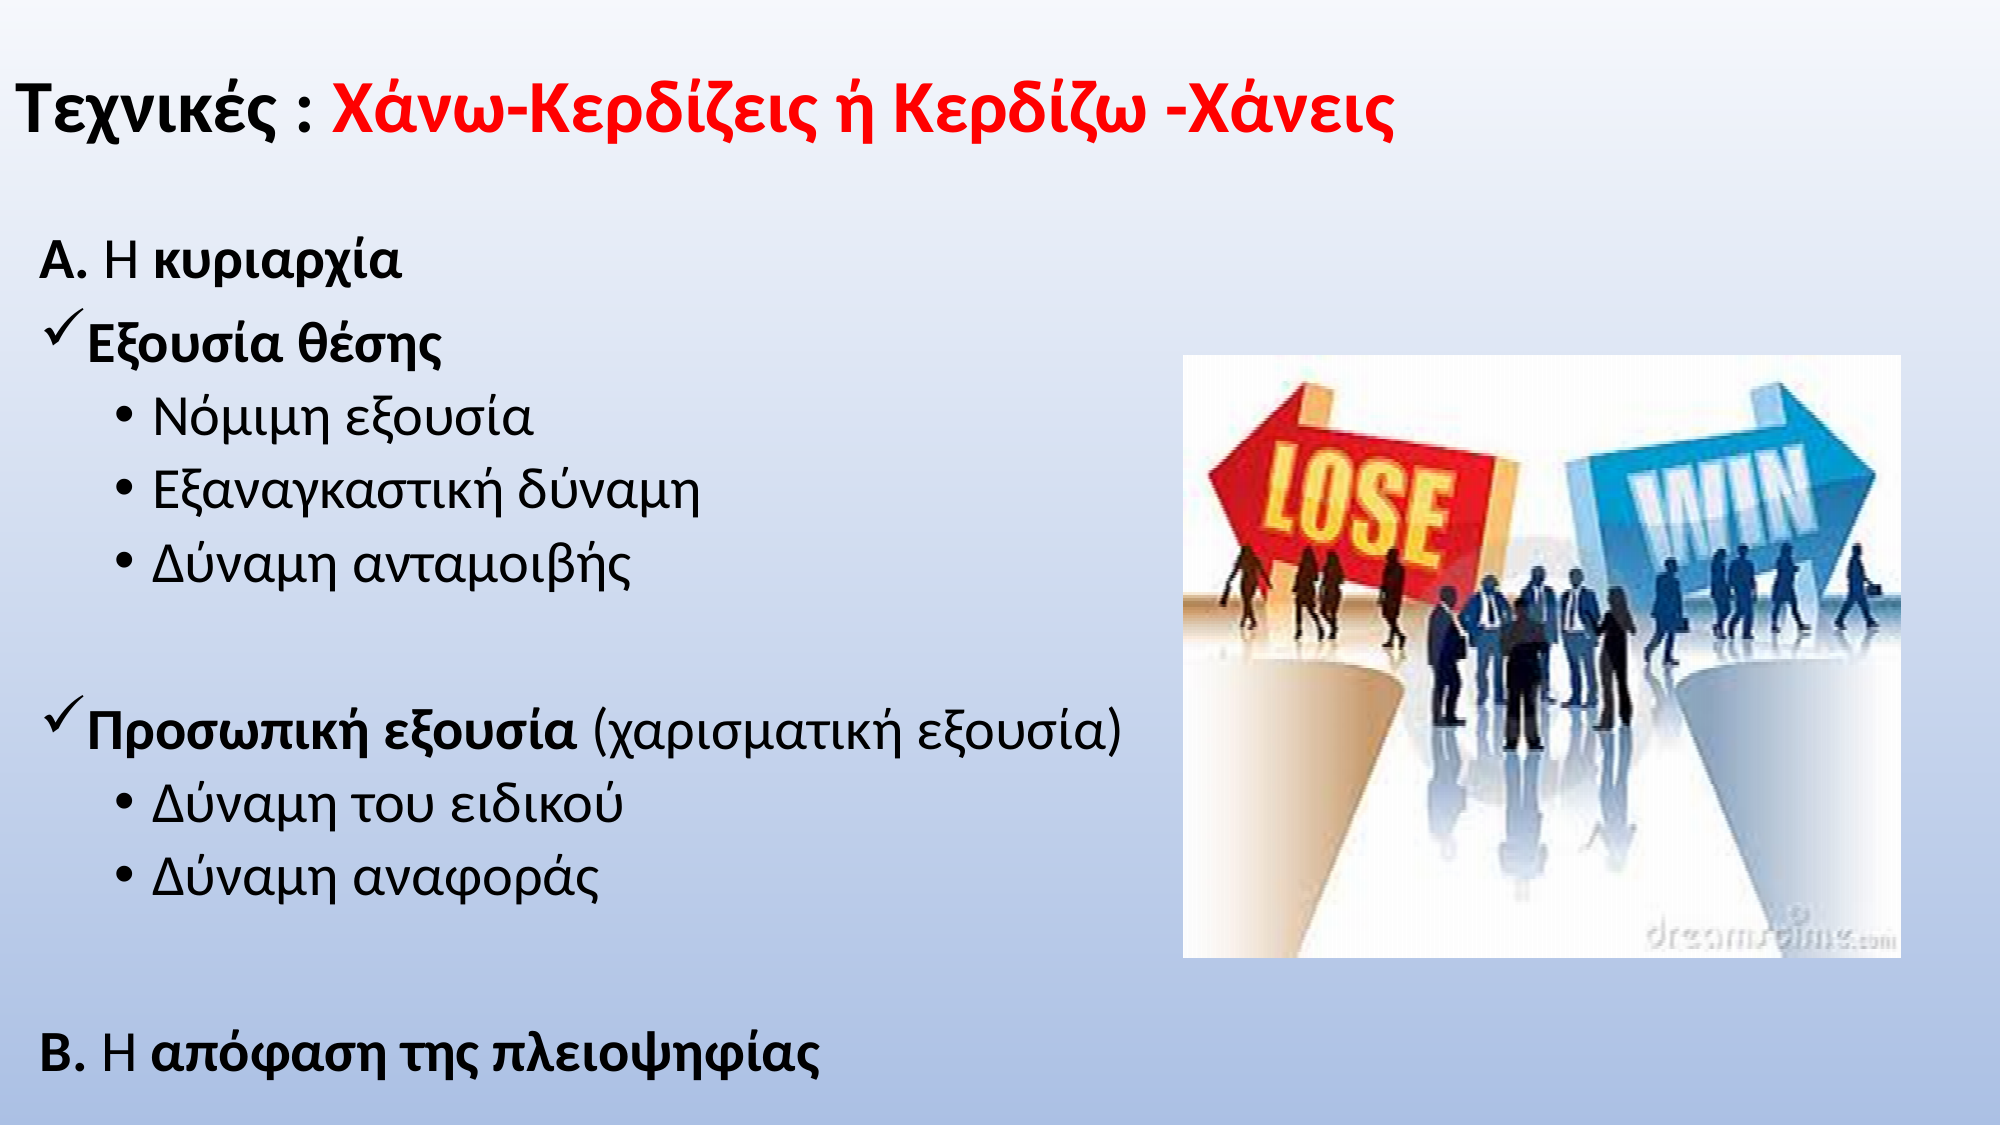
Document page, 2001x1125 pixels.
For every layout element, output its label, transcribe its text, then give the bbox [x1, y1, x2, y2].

list Α. Η κυριαρχία Εξουσία θέσης Νόµιµη εξουσία Εξαναγκαστική δύναµη Δύναµη ανταµοιβής Προσωπική εξουσία (χαρισµατική εξουσία) Δύναµη του ειδικού Δύναµη αναφοράς Β. Η απόφαση της πλειοψηφίας [24, 220, 2000, 1125]
picture [1183, 355, 1901, 958]
title Τεχνικές : Χάνω-Κερδίζεις ή Κερδίζω -Χάνεις [0, 0, 1980, 218]
